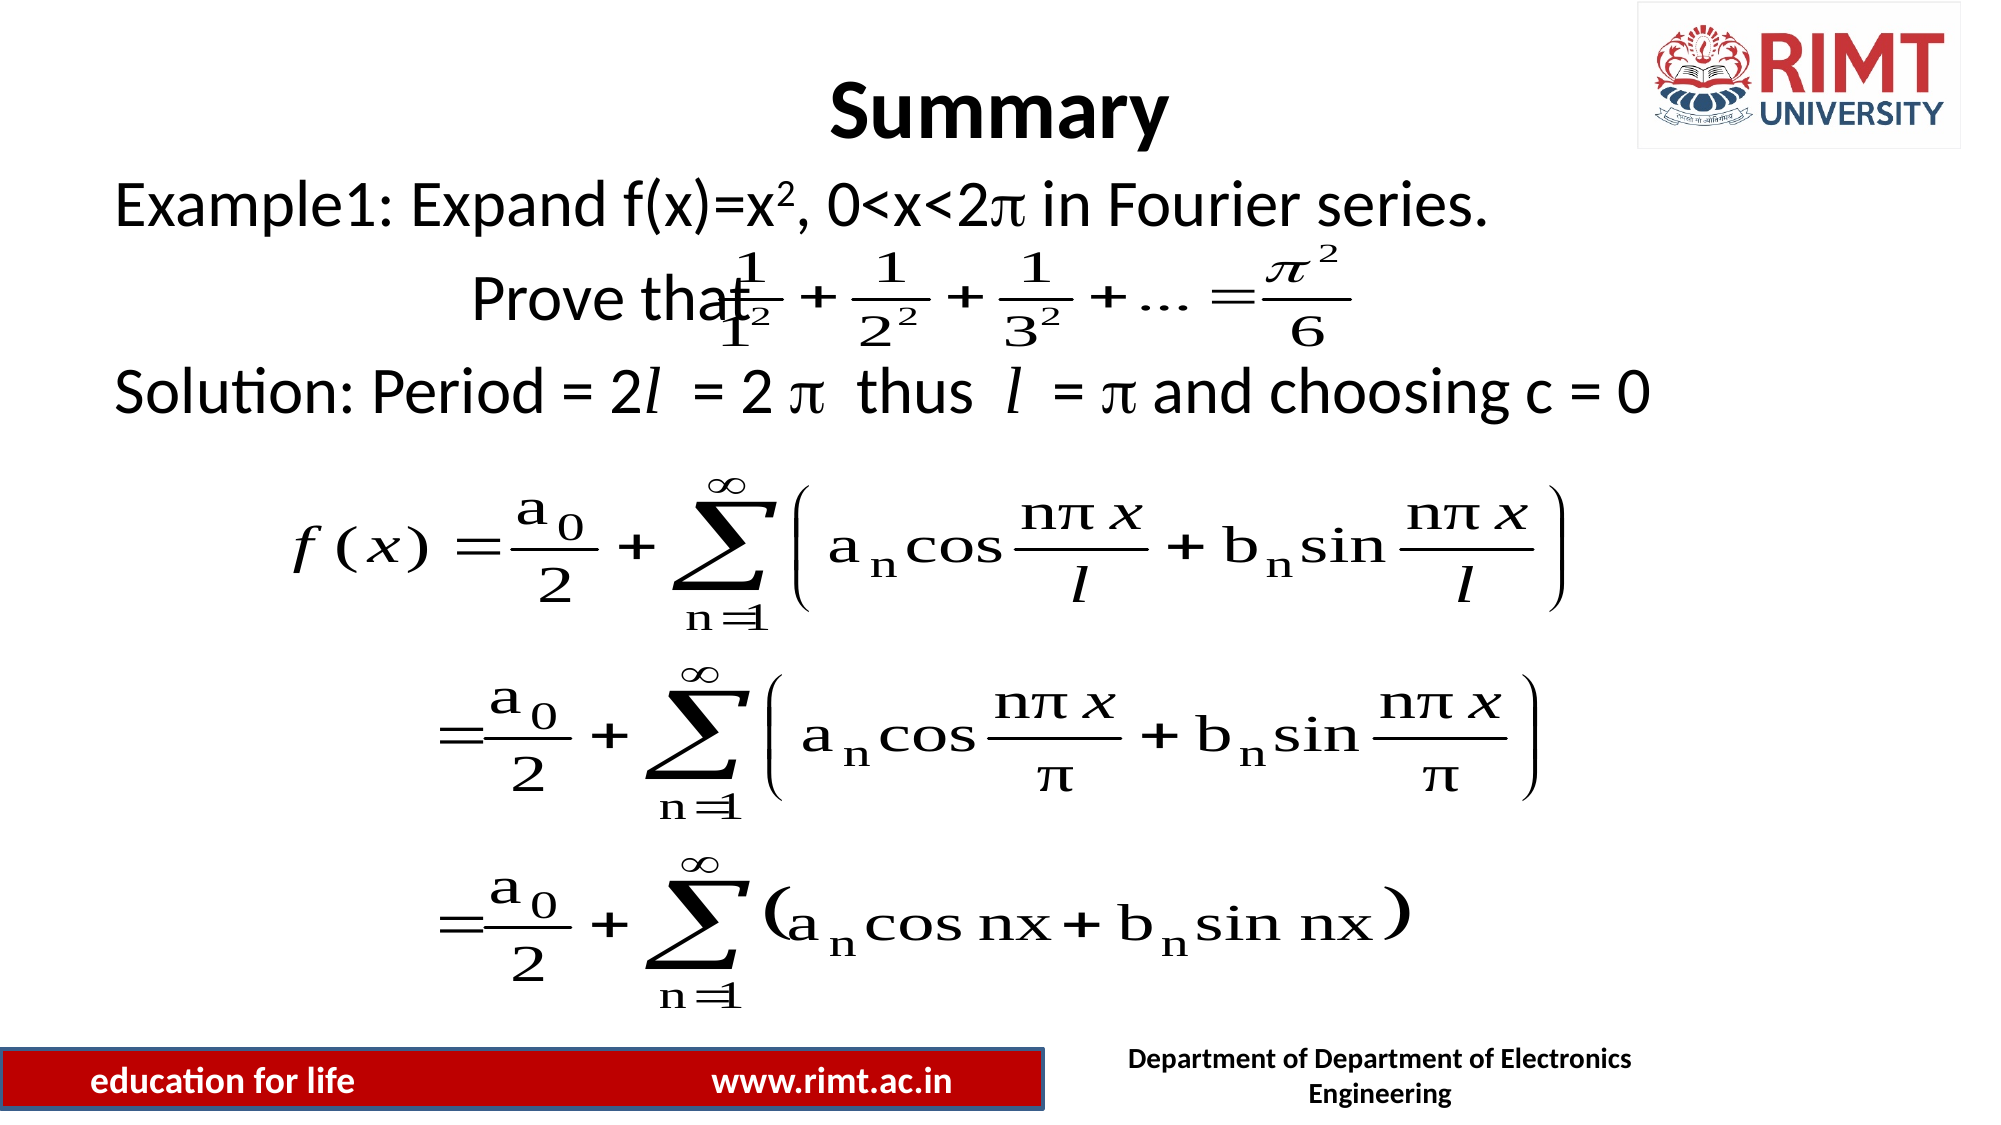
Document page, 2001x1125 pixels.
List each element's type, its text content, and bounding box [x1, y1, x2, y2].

text_box Department of Department of Electronics Engineering [1042, 1044, 1718, 1104]
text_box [267, 456, 1585, 1020]
title Summary [99, 45, 1633, 152]
list Example1: Expand f(x)=x2, 0<x<2 in Fourier series. Prove that Solution: Period = 2l = 2  thus l =  and choosing c = 0 [99, 152, 1900, 1005]
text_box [706, 234, 1364, 423]
text_box education for life www.rimt.ac.in [0, 1047, 1045, 1111]
picture [1637, 1, 1961, 149]
